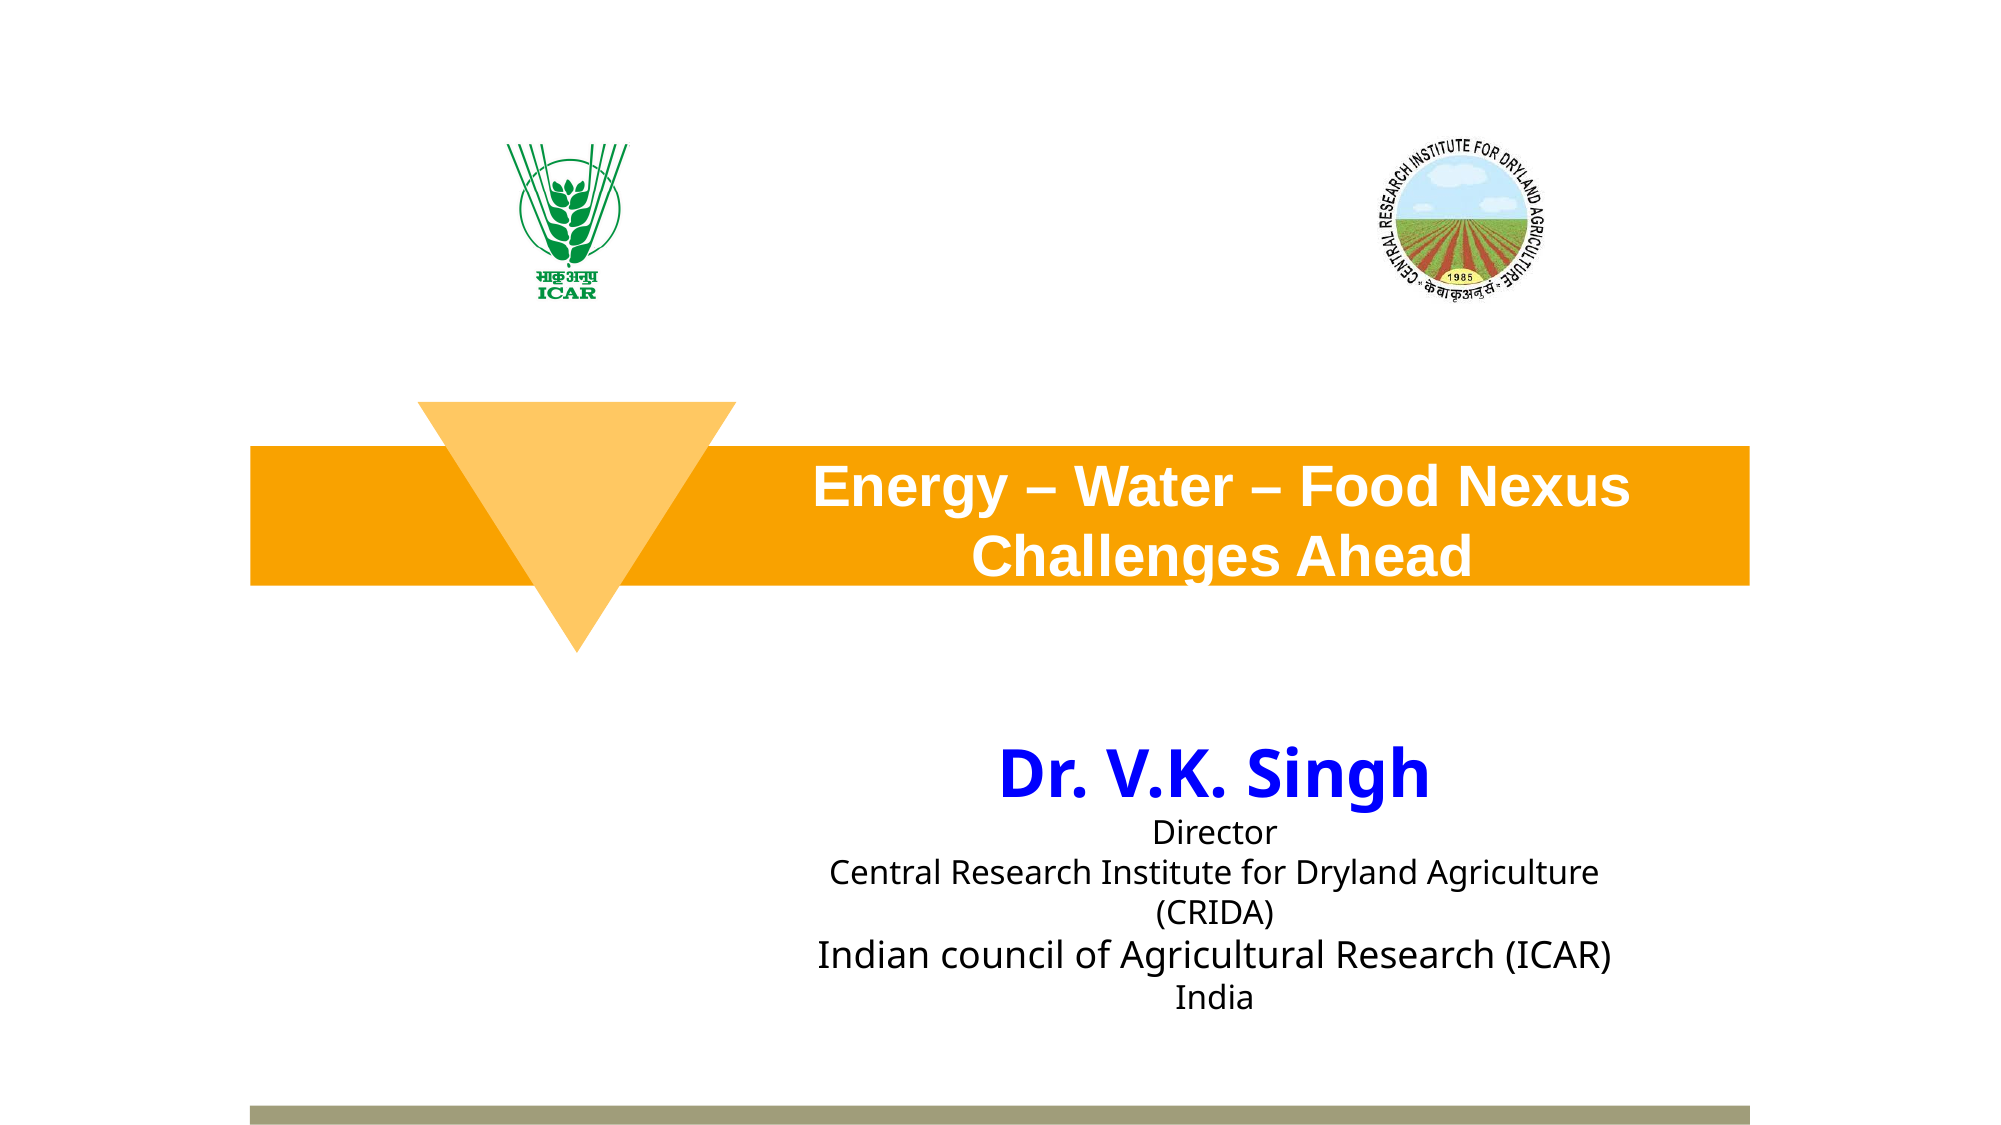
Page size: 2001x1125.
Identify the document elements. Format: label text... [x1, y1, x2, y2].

text_box [621, 445, 1751, 587]
text_box [249, 445, 533, 587]
text_box Dr. V.K. Singh Director Central Research Institute for Dryland Agriculture (CRIDA) Indian council of Agricultural Research (ICAR) India [761, 723, 1669, 1024]
picture [504, 136, 630, 304]
text_box [249, 1104, 1751, 1125]
picture [1377, 136, 1545, 304]
text_box [415, 400, 739, 655]
